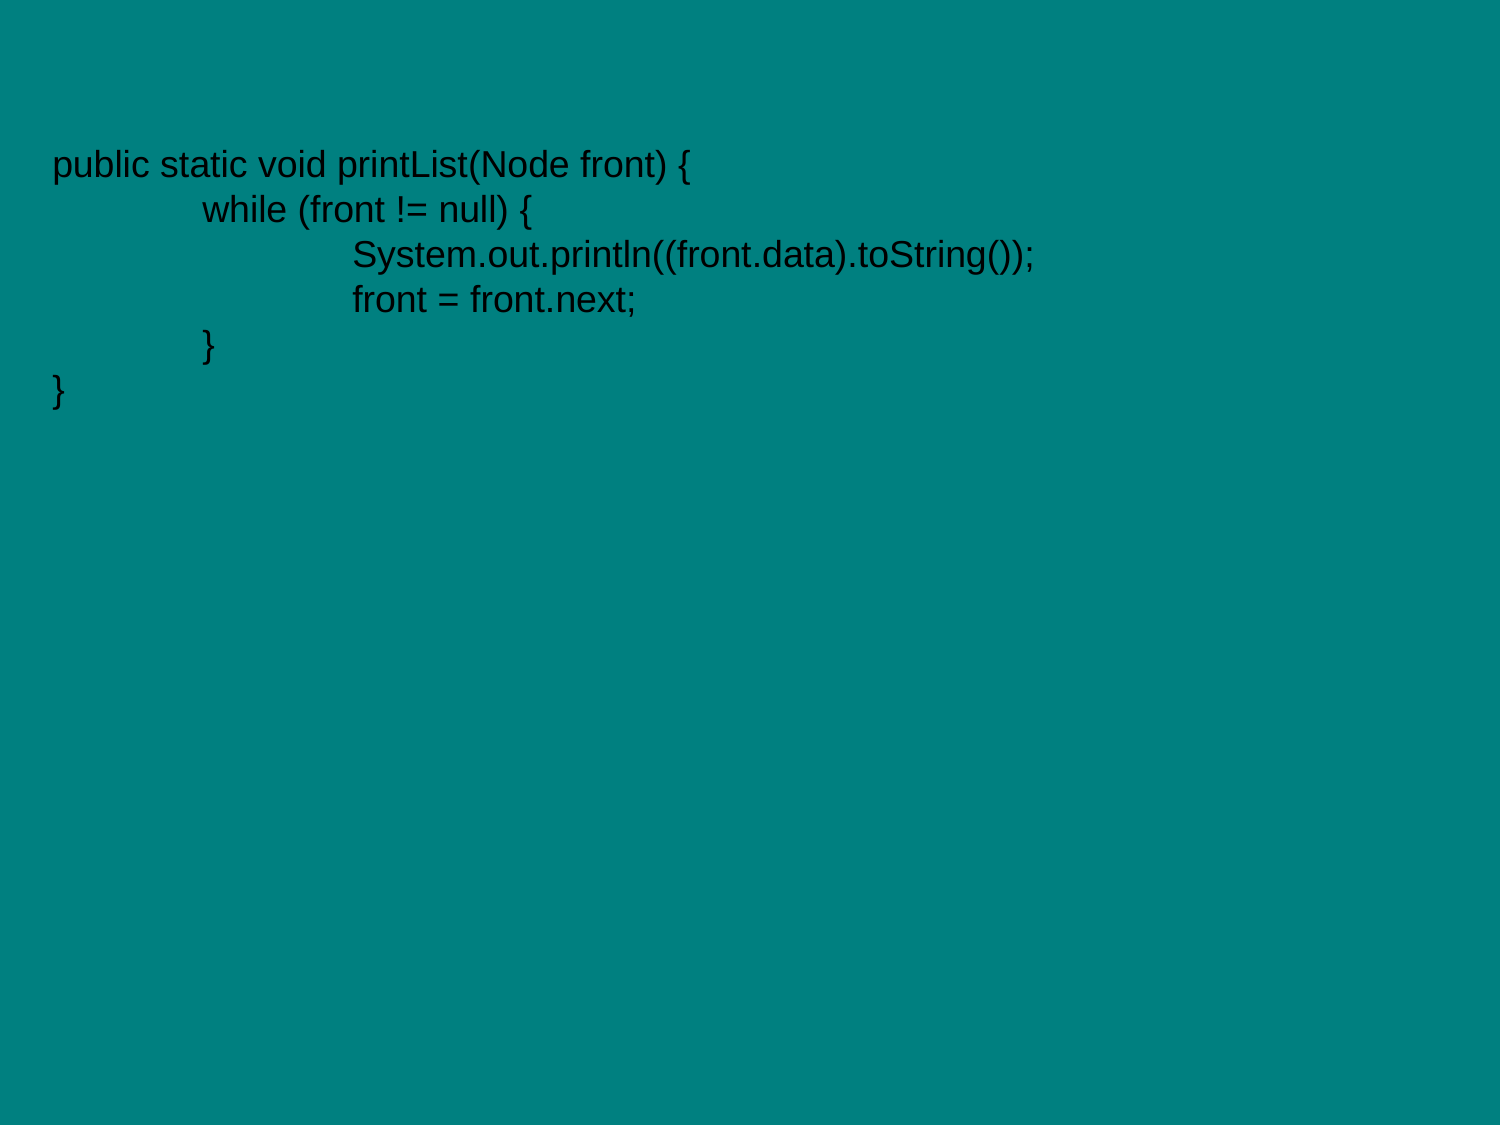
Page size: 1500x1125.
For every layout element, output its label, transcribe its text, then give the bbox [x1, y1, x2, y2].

text_box public static void printList(Node front) { while (front != null) { System.out.println((front.data).toString()); front = front.next; } } [37, 87, 1463, 1000]
